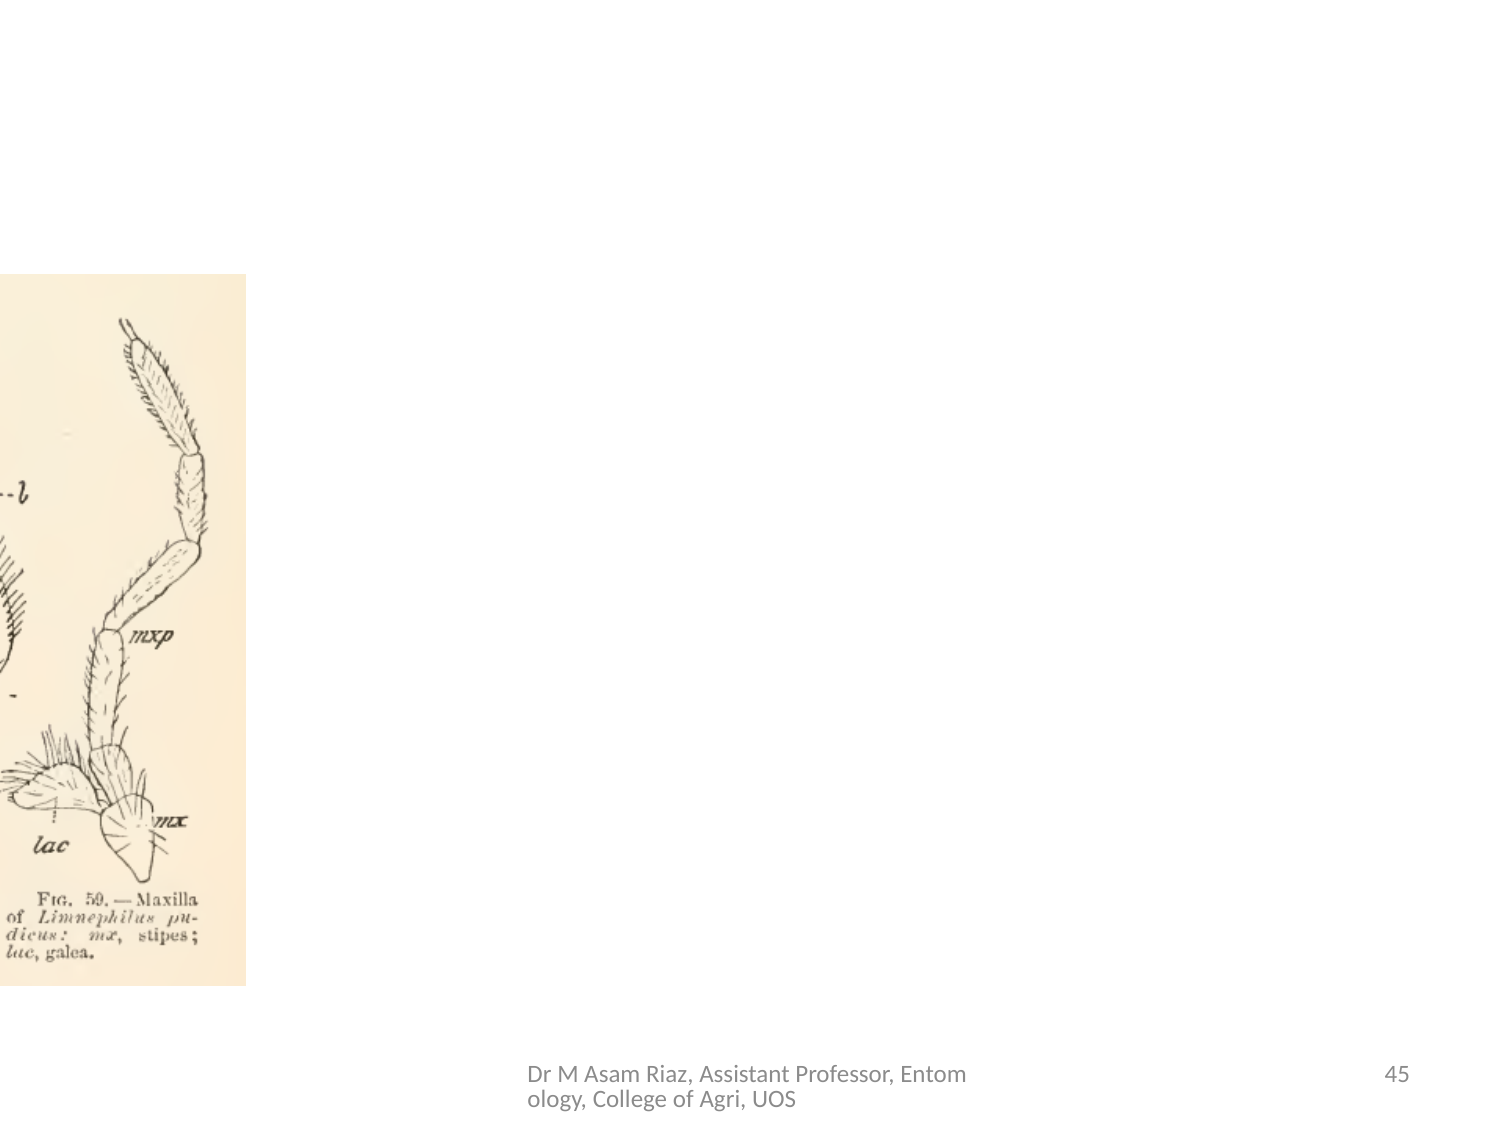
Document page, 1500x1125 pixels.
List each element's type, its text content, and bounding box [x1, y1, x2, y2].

footer Dr M Asam Riaz, Assistant Professor, Entomology, College of Agri, UOS [512, 1042, 988, 1103]
slide_number 45 [1074, 1042, 1425, 1103]
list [0, 274, 246, 987]
